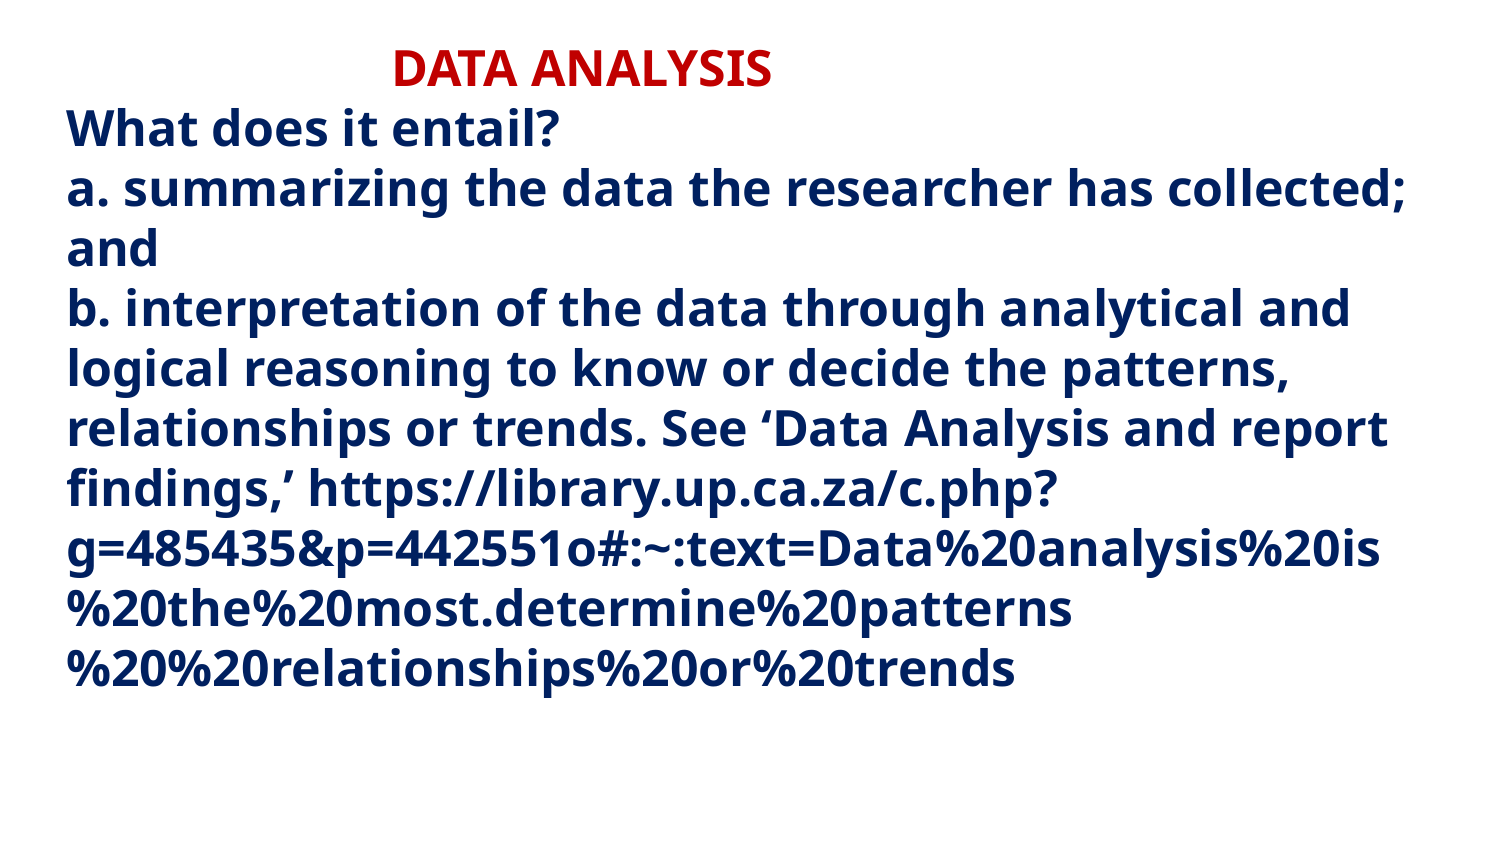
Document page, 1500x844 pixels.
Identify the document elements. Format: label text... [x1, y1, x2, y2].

title DATA ANALYSIS What does it entail? a. summarizing the data the researcher has collected; and b. interpretation of the data through analytical and logical reasoning to know or decide the patterns, relationships or trends. See ‘Data Analysis and report findings,’ https://library.up.ca.za/c.php?g=485435&p=442551o#:~:text=Data%20analysis%20is%20the%20most.determine%20patterns%20%20relationships%20or%20trends [51, 21, 1449, 122]
